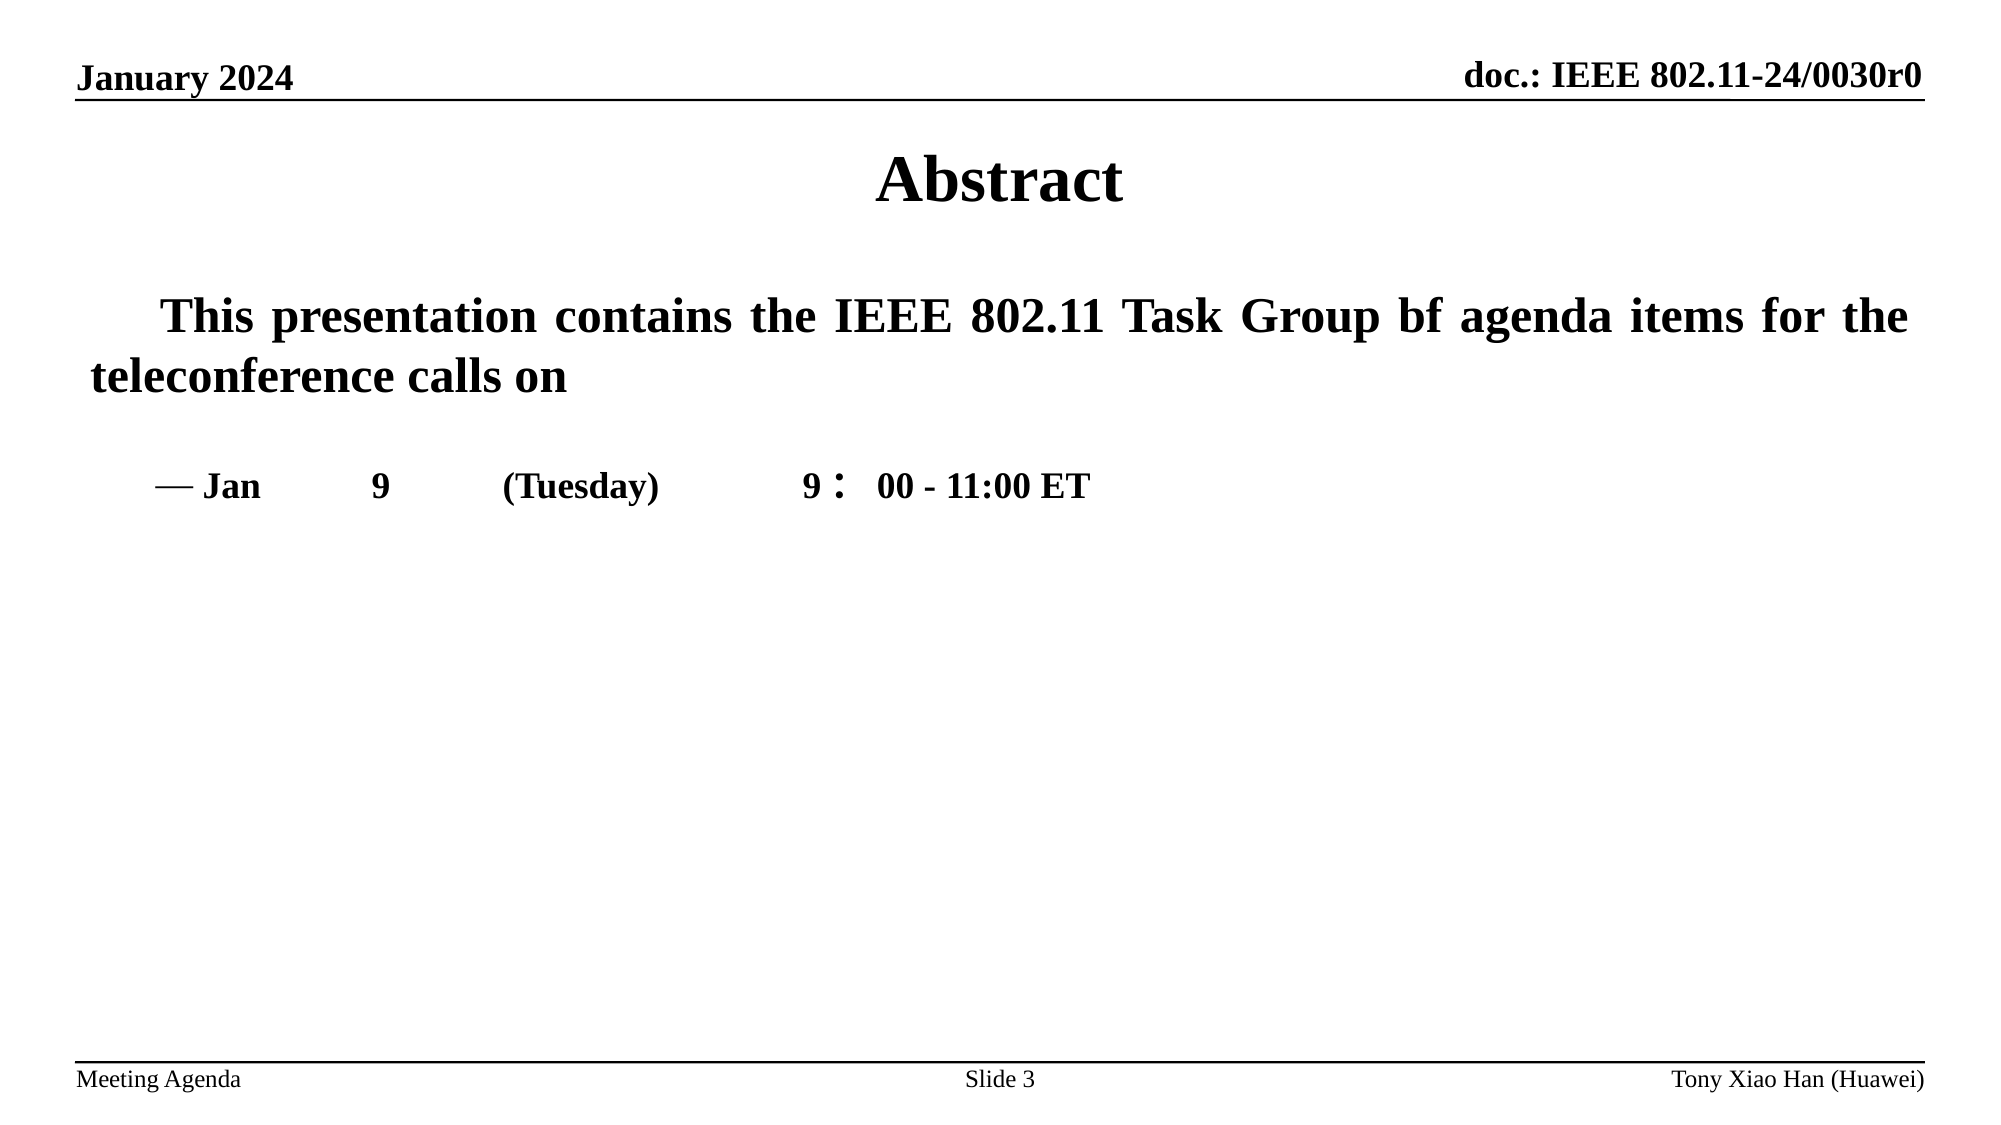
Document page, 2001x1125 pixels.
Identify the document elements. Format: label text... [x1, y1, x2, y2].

text_box This presentation contains the IEEE 802.11 Task Group bf agenda items for the teleconference calls on Jan 9 (Tuesday) 9：00 - 11:00 ET [75, 274, 1925, 950]
text_box Abstract [362, 87, 1638, 263]
